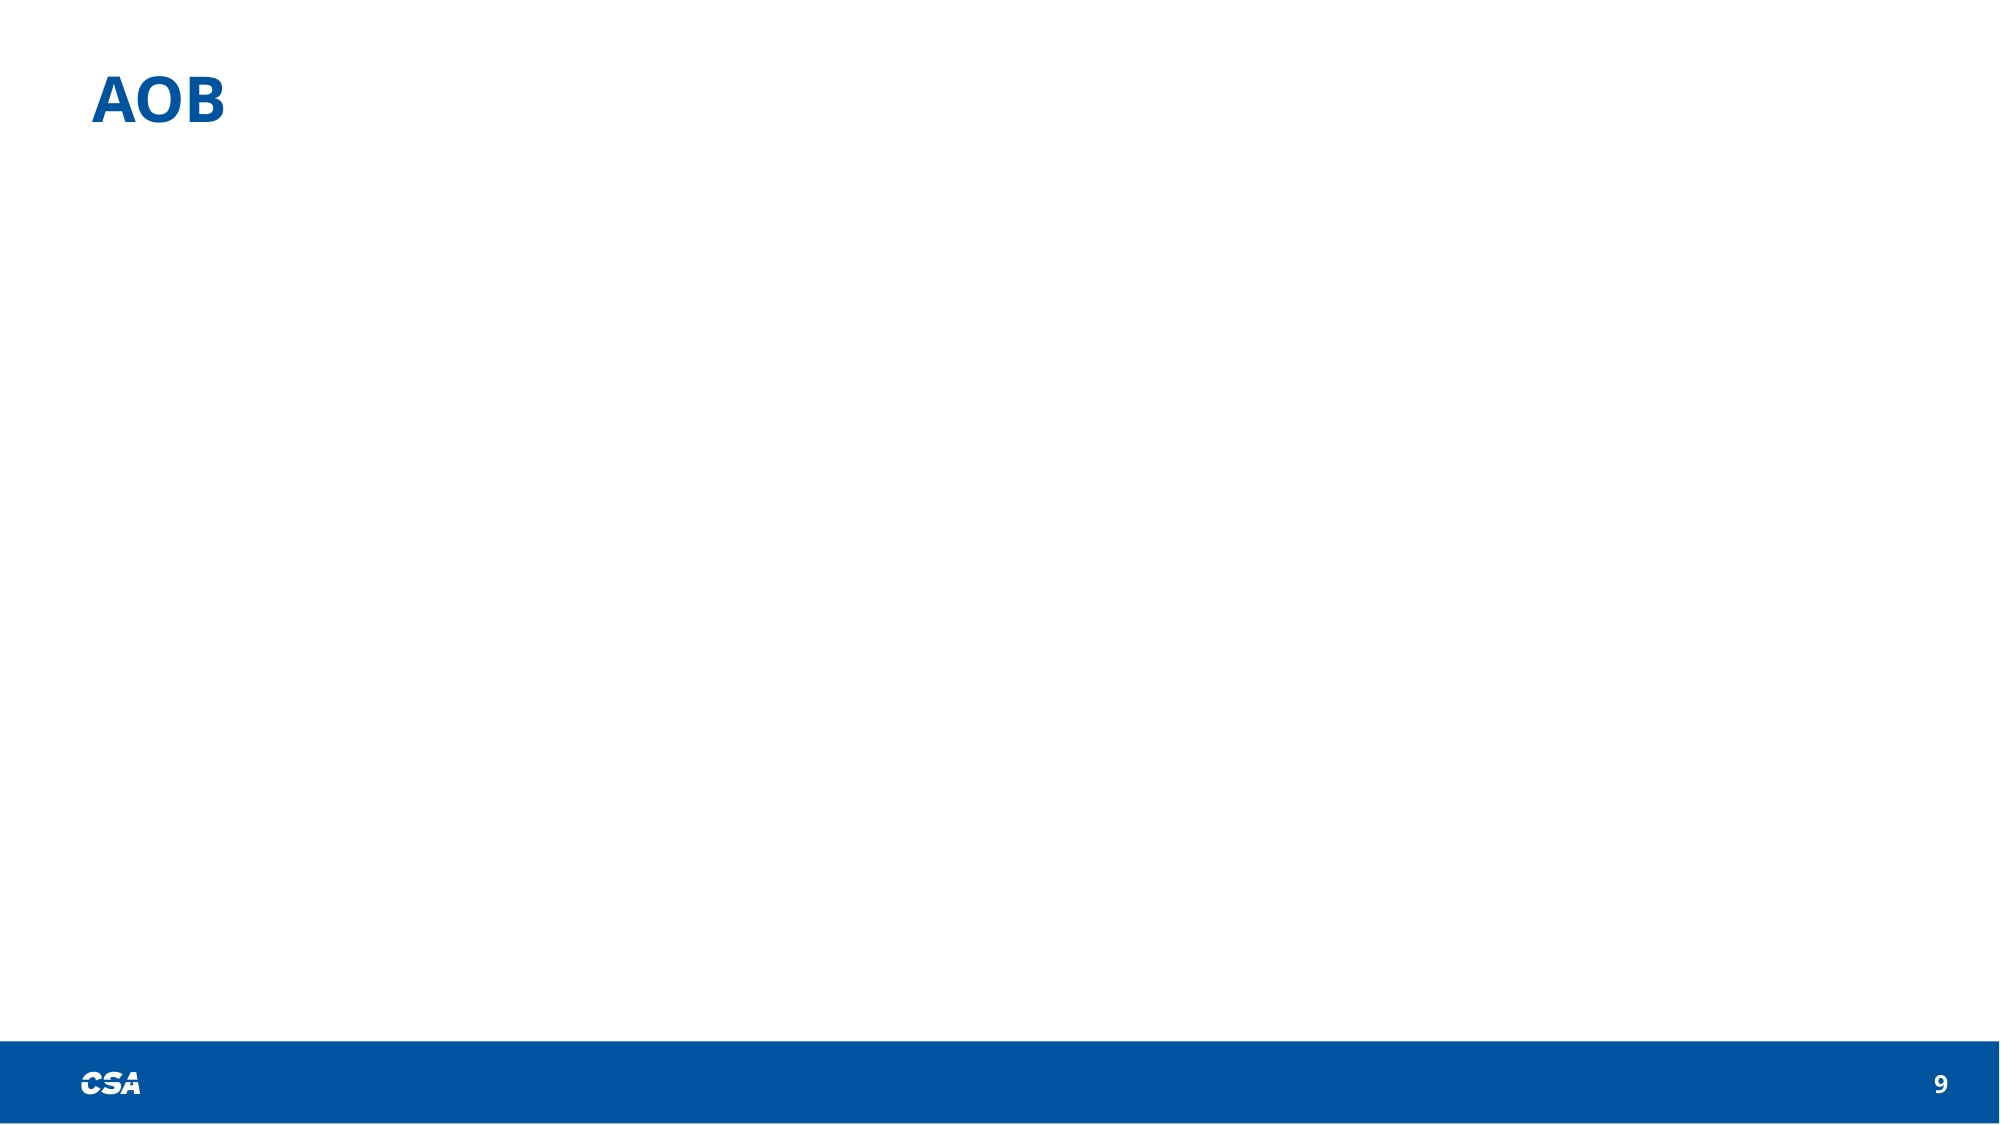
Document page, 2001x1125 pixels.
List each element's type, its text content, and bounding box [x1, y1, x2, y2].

picture [81, 1061, 150, 1105]
title AOB [77, 59, 1849, 144]
